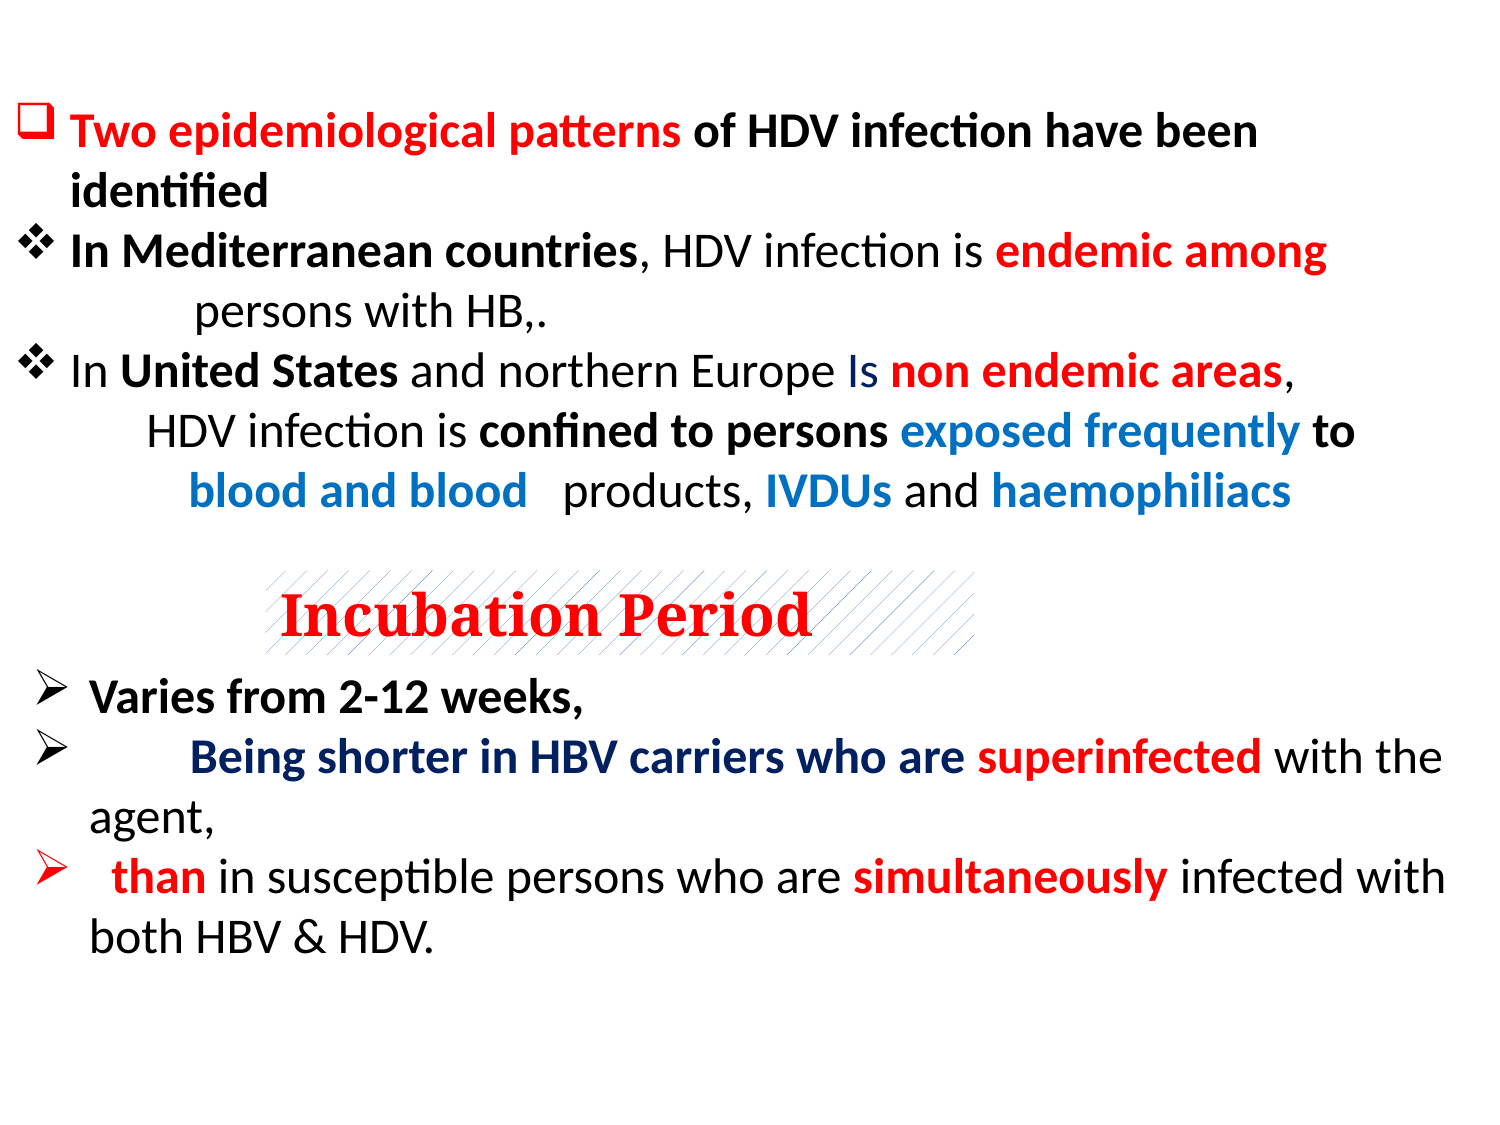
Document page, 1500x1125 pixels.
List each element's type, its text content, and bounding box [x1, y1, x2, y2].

text_box Two epidemiological patterns of HDV infection have been identified In Mediterranean countries, HDV infection is endemic among persons with HB,. In United States and northern Europe Is non endemic areas, HDV infection is confined to persons exposed frequently to blood and blood products, IVDUs and haemophiliacs [0, 90, 1470, 526]
text_box Incubation Period [265, 570, 975, 656]
text_box Varies from 2-12 weeks, Being shorter in HBV carriers who are superinfected with the agent, than in susceptible persons who are simultaneously infected with both HBV & HDV. [17, 656, 1471, 971]
